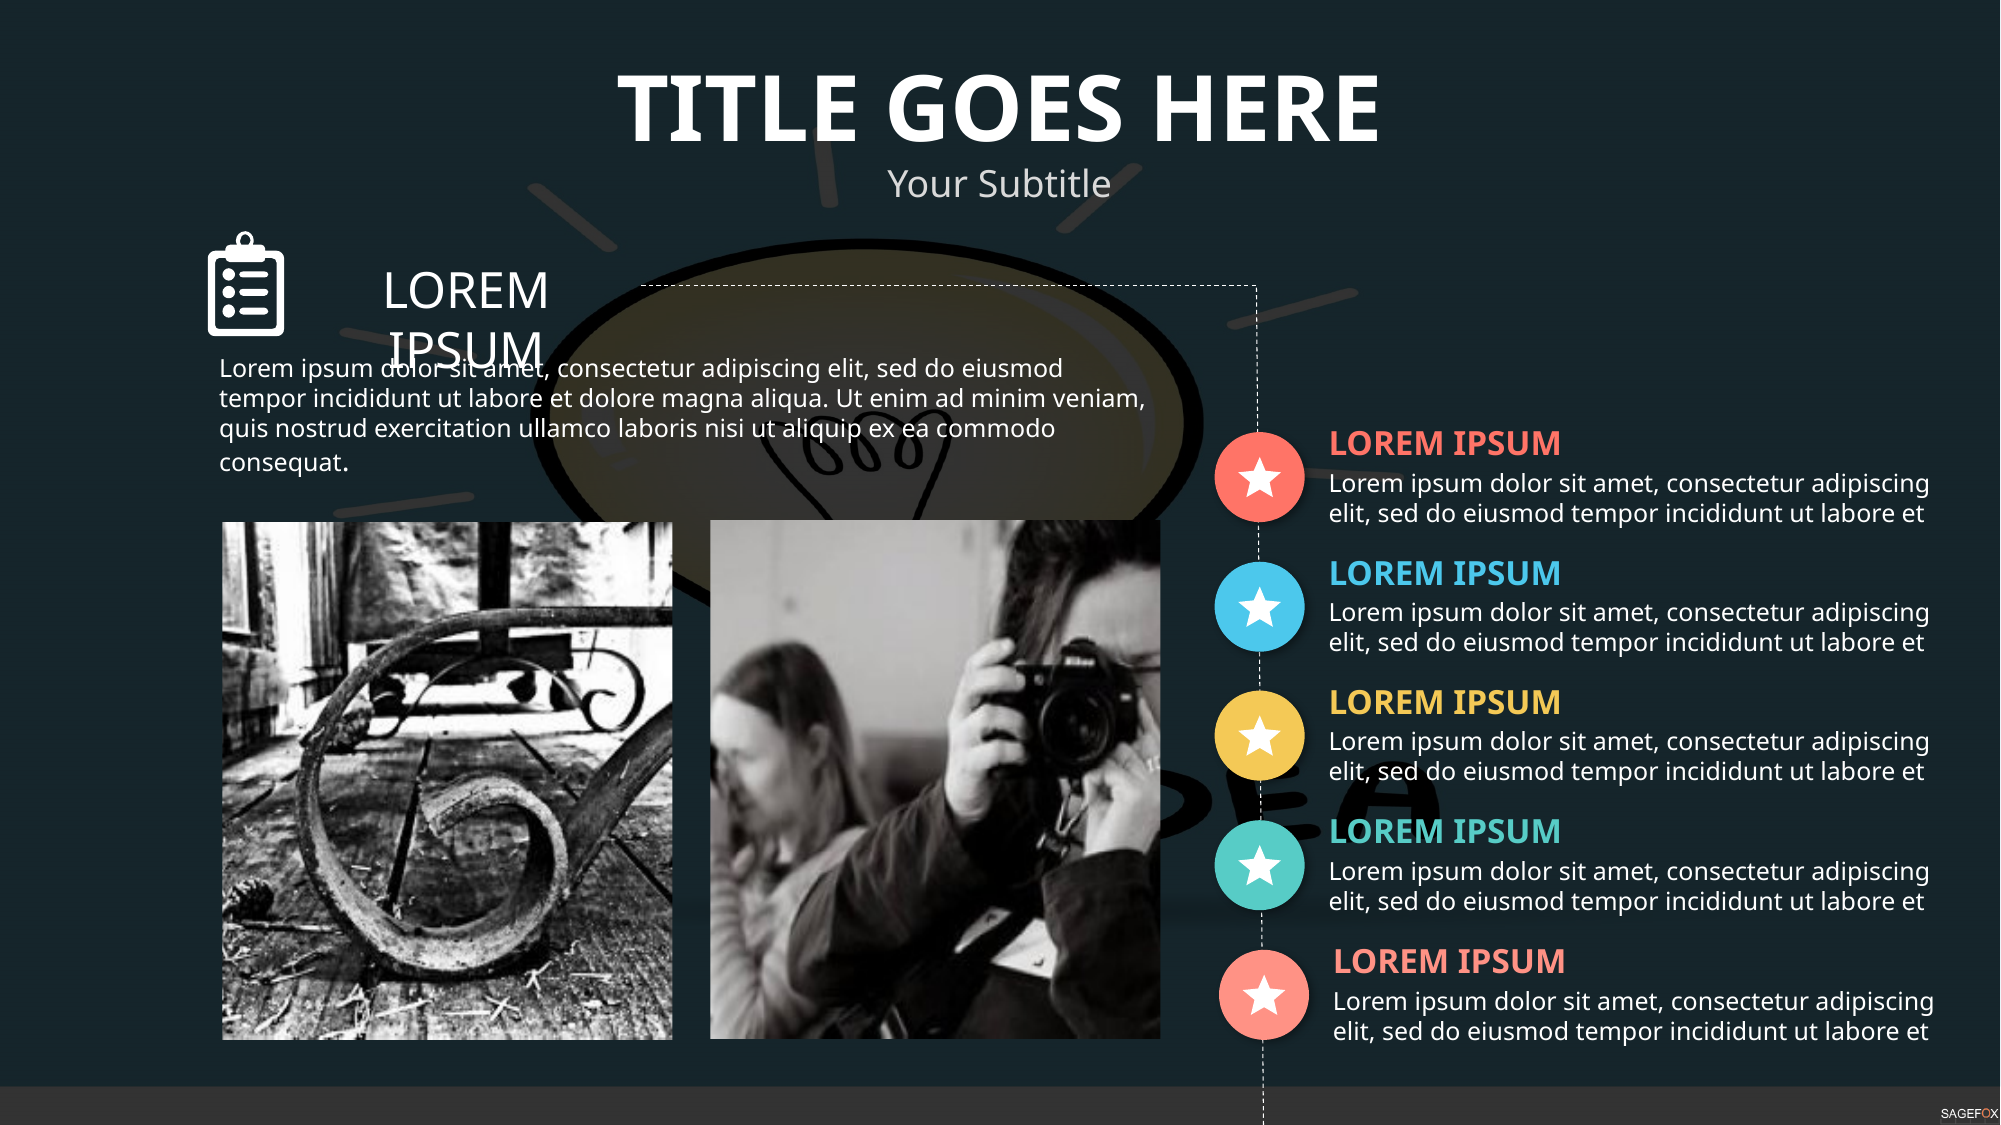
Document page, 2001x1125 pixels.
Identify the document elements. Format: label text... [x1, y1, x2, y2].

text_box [1214, 820, 1305, 911]
text_box LOREM IPSUM Lorem ipsum dolor sit amet, consectetur adipiscing elit, sed do eiusmod tempor incididunt ut labore et [1318, 417, 1953, 533]
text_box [1256, 911, 1264, 949]
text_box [1214, 690, 1305, 781]
text_box Lorem ipsum dolor sit amet, consectetur adipiscing elit, sed do eiusmod tempor incididunt ut labore et dolore magna aliqua. Ut enim ad minim veniam, quis nostrud exercitation ullamco laboris nisi ut aliquip ex ea commodo consequat. [204, 344, 1168, 485]
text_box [1256, 652, 1264, 690]
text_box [1256, 523, 1264, 561]
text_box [207, 231, 285, 337]
text_box [709, 520, 1161, 1039]
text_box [1256, 287, 1264, 432]
text_box LOREM IPSUM Lorem ipsum dolor sit amet, consectetur adipiscing elit, sed do eiusmod tempor incididunt ut labore et [1318, 805, 1953, 921]
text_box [1214, 432, 1305, 523]
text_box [1218, 949, 1309, 1040]
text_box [1256, 1040, 1264, 1125]
picture [0, 0, 2001, 1125]
text_box LOREM IPSUM Lorem ipsum dolor sit amet, consectetur adipiscing elit, sed do eiusmod tempor incididunt ut labore et [1318, 675, 1953, 791]
text_box LOREM IPSUM [292, 250, 642, 344]
text_box [221, 521, 673, 1041]
text_box LOREM IPSUM Lorem ipsum dolor sit amet, consectetur adipiscing elit, sed do eiusmod tempor incididunt ut labore et [1322, 935, 1958, 1050]
text_box TITLE GOES HERE Your Subtitle [548, 42, 1452, 212]
text_box LOREM IPSUM Lorem ipsum dolor sit amet, consectetur adipiscing elit, sed do eiusmod tempor incididunt ut labore et [1318, 546, 1953, 662]
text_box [1214, 561, 1305, 652]
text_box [1256, 781, 1264, 820]
